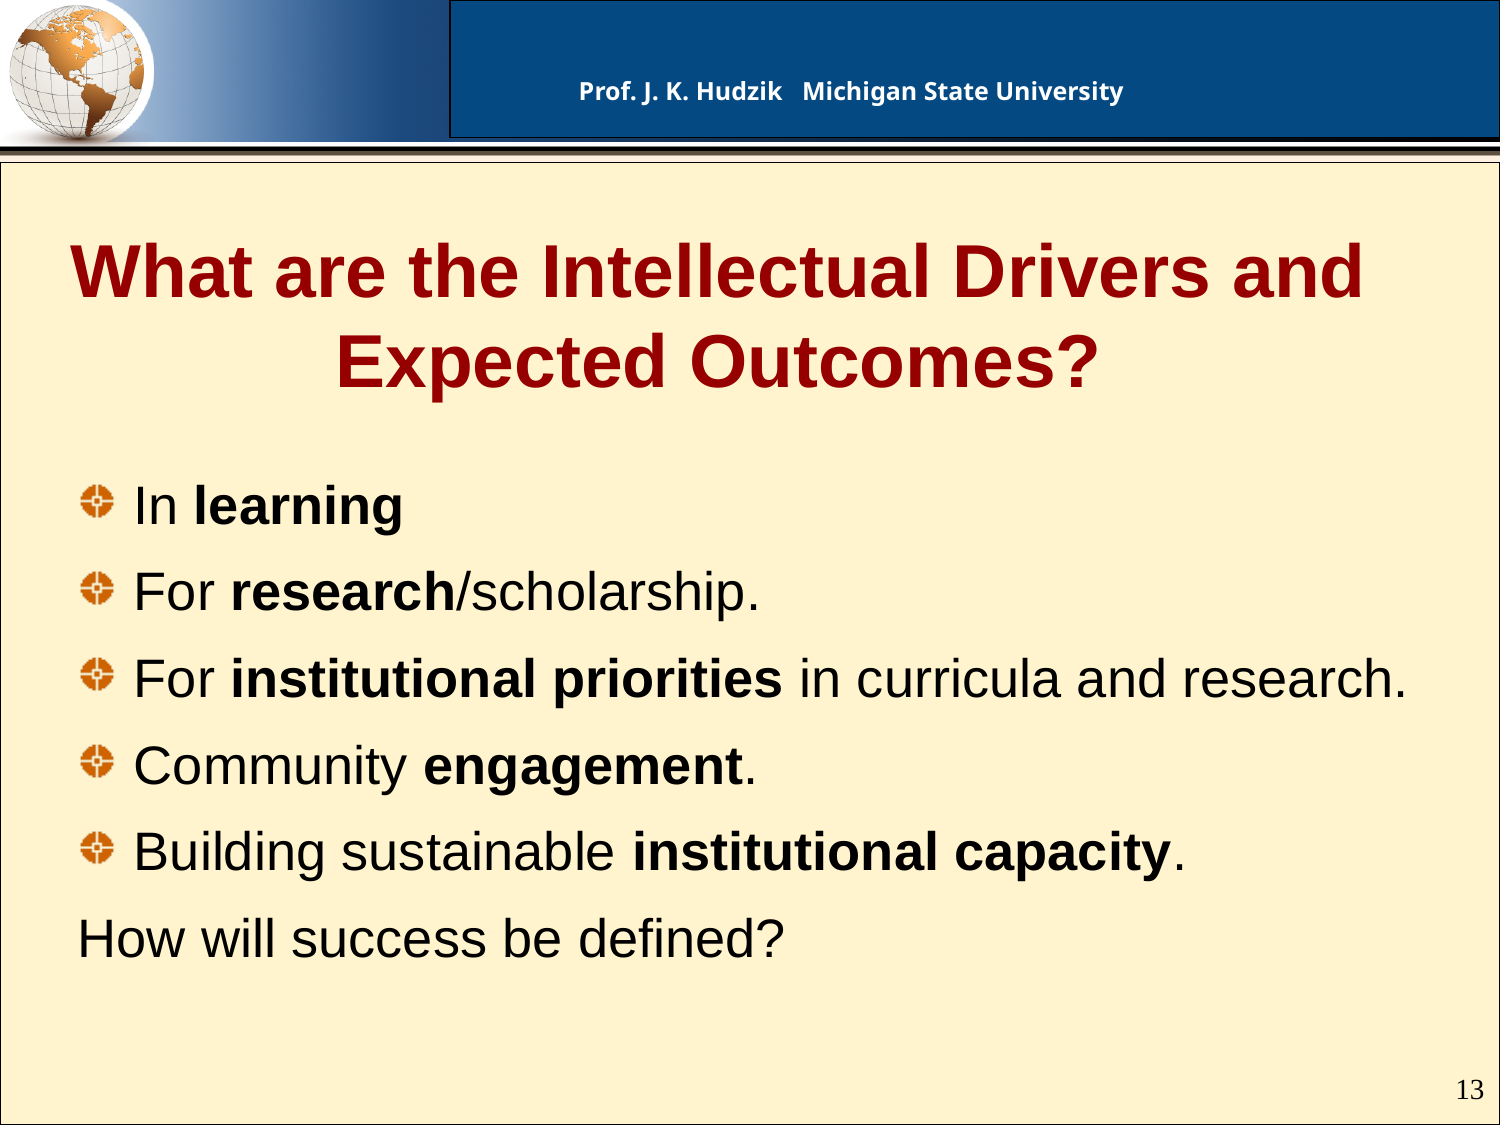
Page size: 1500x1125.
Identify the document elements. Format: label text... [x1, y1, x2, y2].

picture [0, 0, 1500, 162]
slide_number 13 [1187, 1062, 1500, 1125]
picture [77, 570, 116, 609]
picture [77, 656, 116, 695]
title What are the Intellectual Drivers and Expected Outcomes? [0, 224, 1438, 401]
picture [77, 743, 116, 782]
list In learning For research/scholarship. For institutional priorities in curricula and research. Community engagement. Building sustainable institutional capacity. How will success be defined? [62, 462, 1463, 1028]
picture [77, 830, 116, 868]
picture [77, 483, 116, 522]
